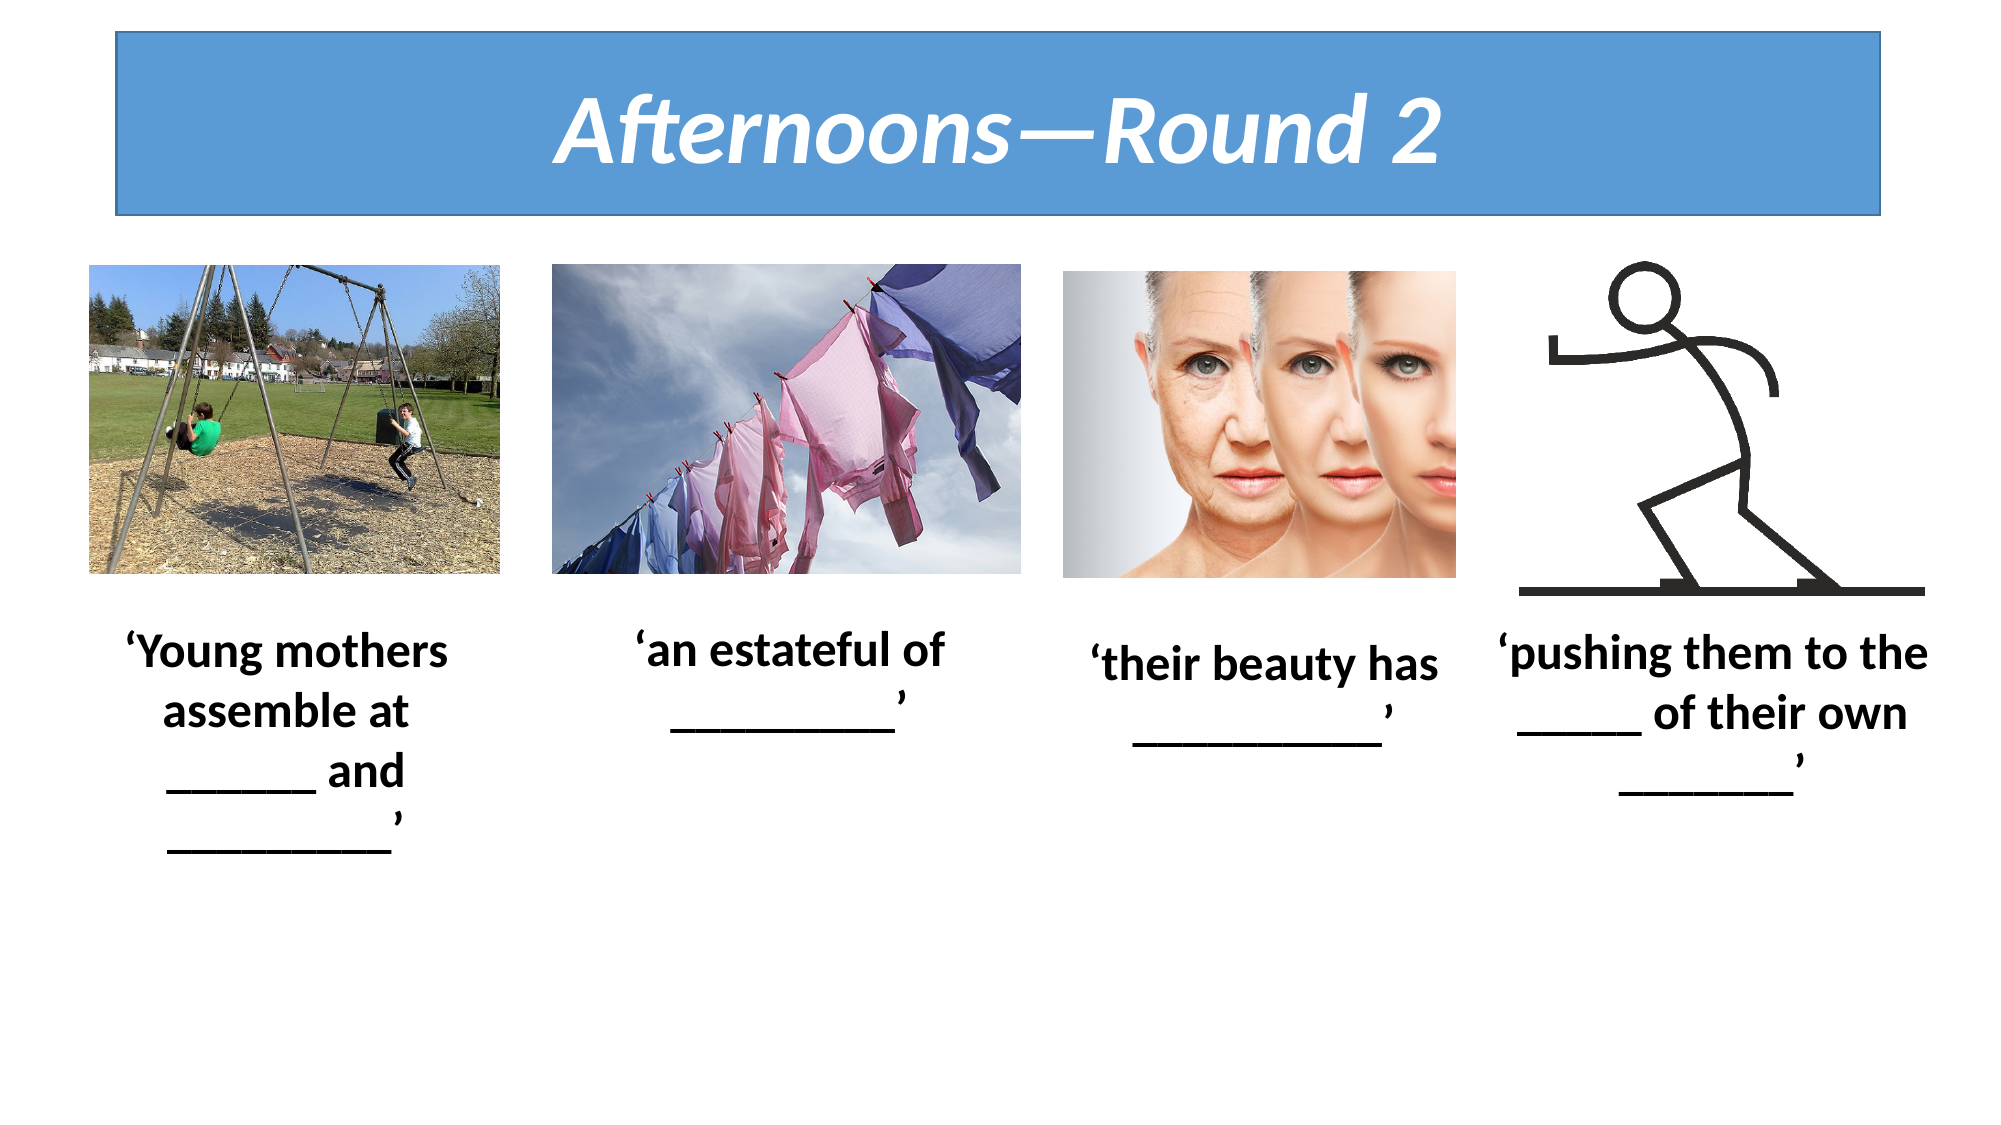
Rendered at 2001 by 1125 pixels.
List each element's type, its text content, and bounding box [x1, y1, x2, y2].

text_box ‘an estateful of _________’ [544, 609, 1034, 745]
picture [1063, 271, 1456, 578]
picture [1519, 261, 1925, 596]
text_box ‘Young mothers assemble at ______ and _________’ [72, 610, 500, 865]
picture [89, 265, 500, 574]
text_box ‘their beauty has __________’ [1050, 622, 1477, 758]
text_box Afternoons—Round 2 [115, 31, 1881, 216]
picture [552, 264, 1021, 574]
text_box ‘pushing them to the _____ of their own _______’ [1477, 612, 1949, 807]
